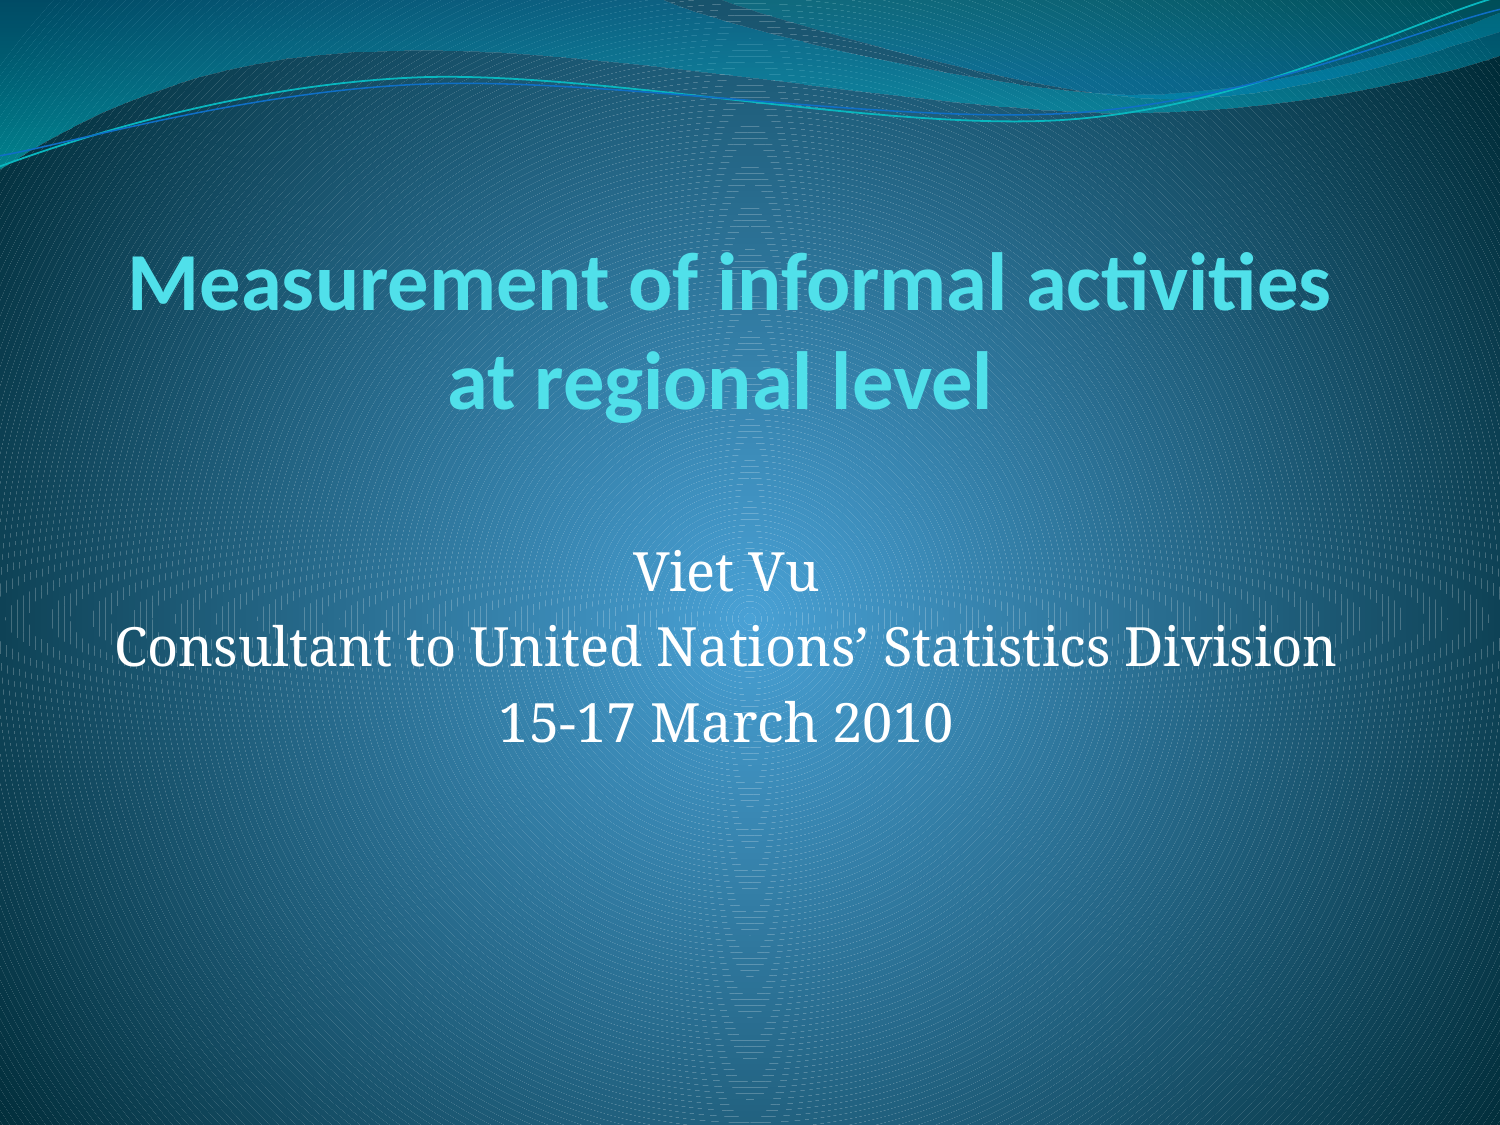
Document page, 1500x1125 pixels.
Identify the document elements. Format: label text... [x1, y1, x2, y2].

subtitle Viet Vu Consultant to United Nations’ Statistics Division 15-17 March 2010 [87, 529, 1376, 818]
title Measurement of informal activities at regional level [87, 224, 1376, 525]
